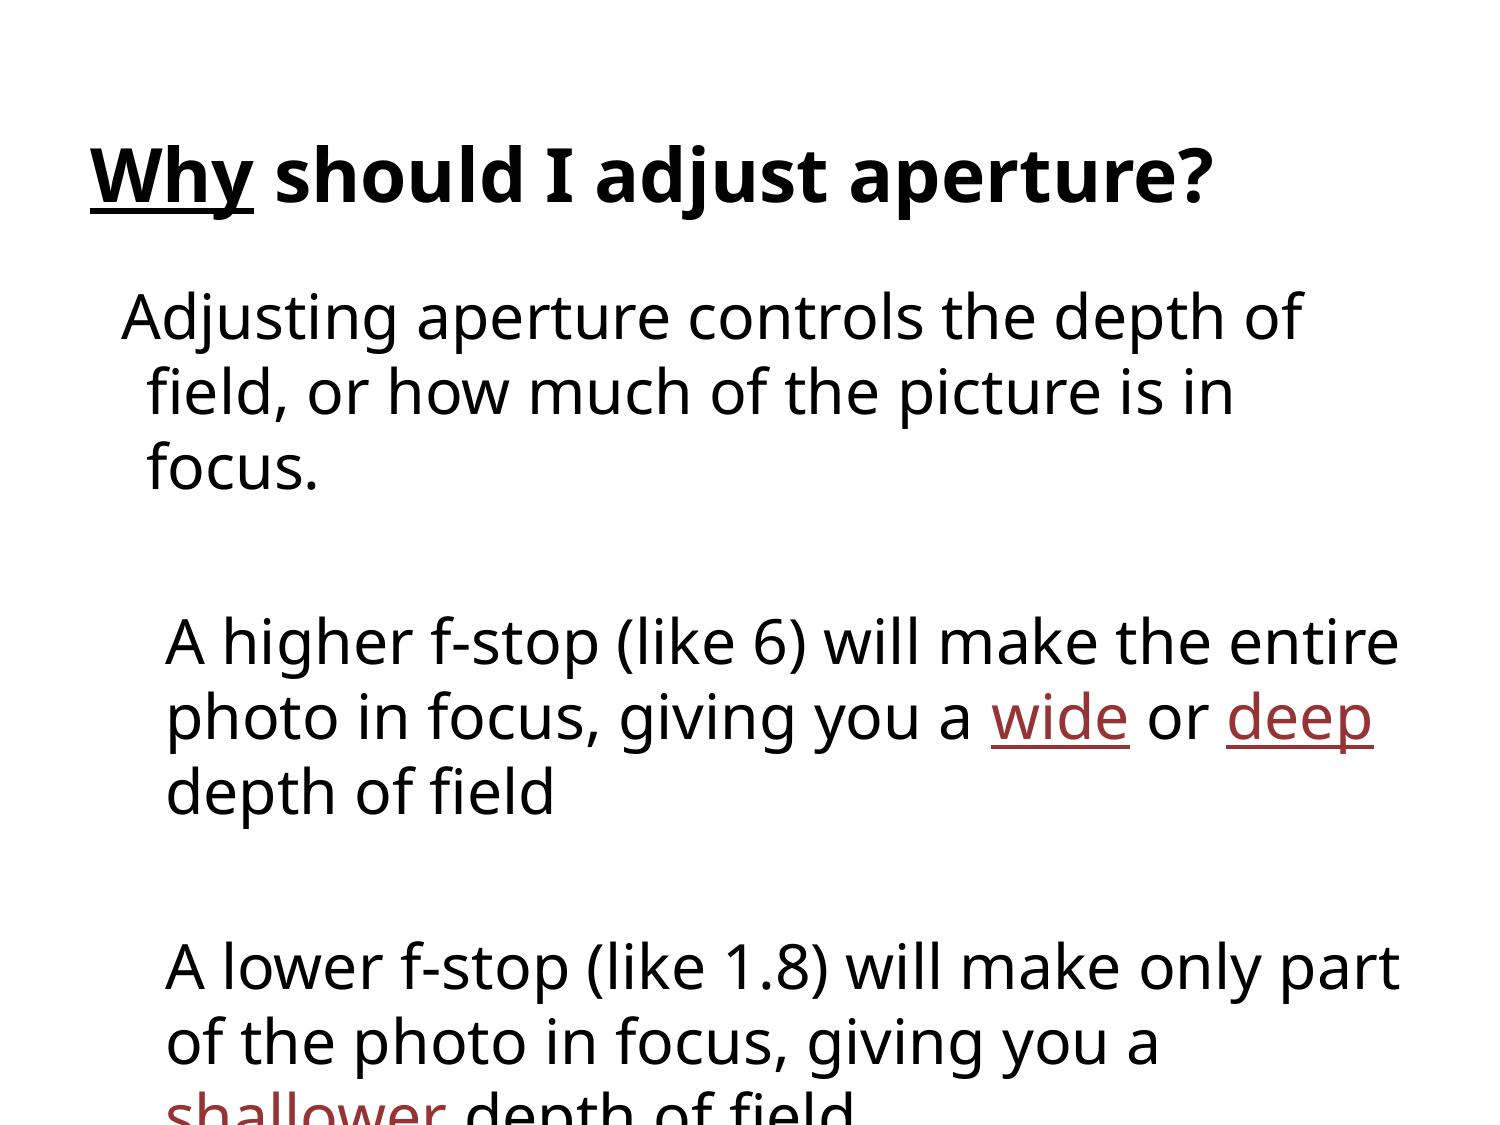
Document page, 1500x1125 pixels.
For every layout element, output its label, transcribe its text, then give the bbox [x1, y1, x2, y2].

list Adjusting aperture controls the depth of field, or how much of the picture is in focus. A higher f-stop (like 6) will make the entire photo in focus, giving you a wide or deep depth of field A lower f-stop (like 1.8) will make only part of the photo in focus, giving you a shallower depth of field [75, 262, 1444, 1078]
title Why should I adjust aperture? [75, 45, 1425, 233]
